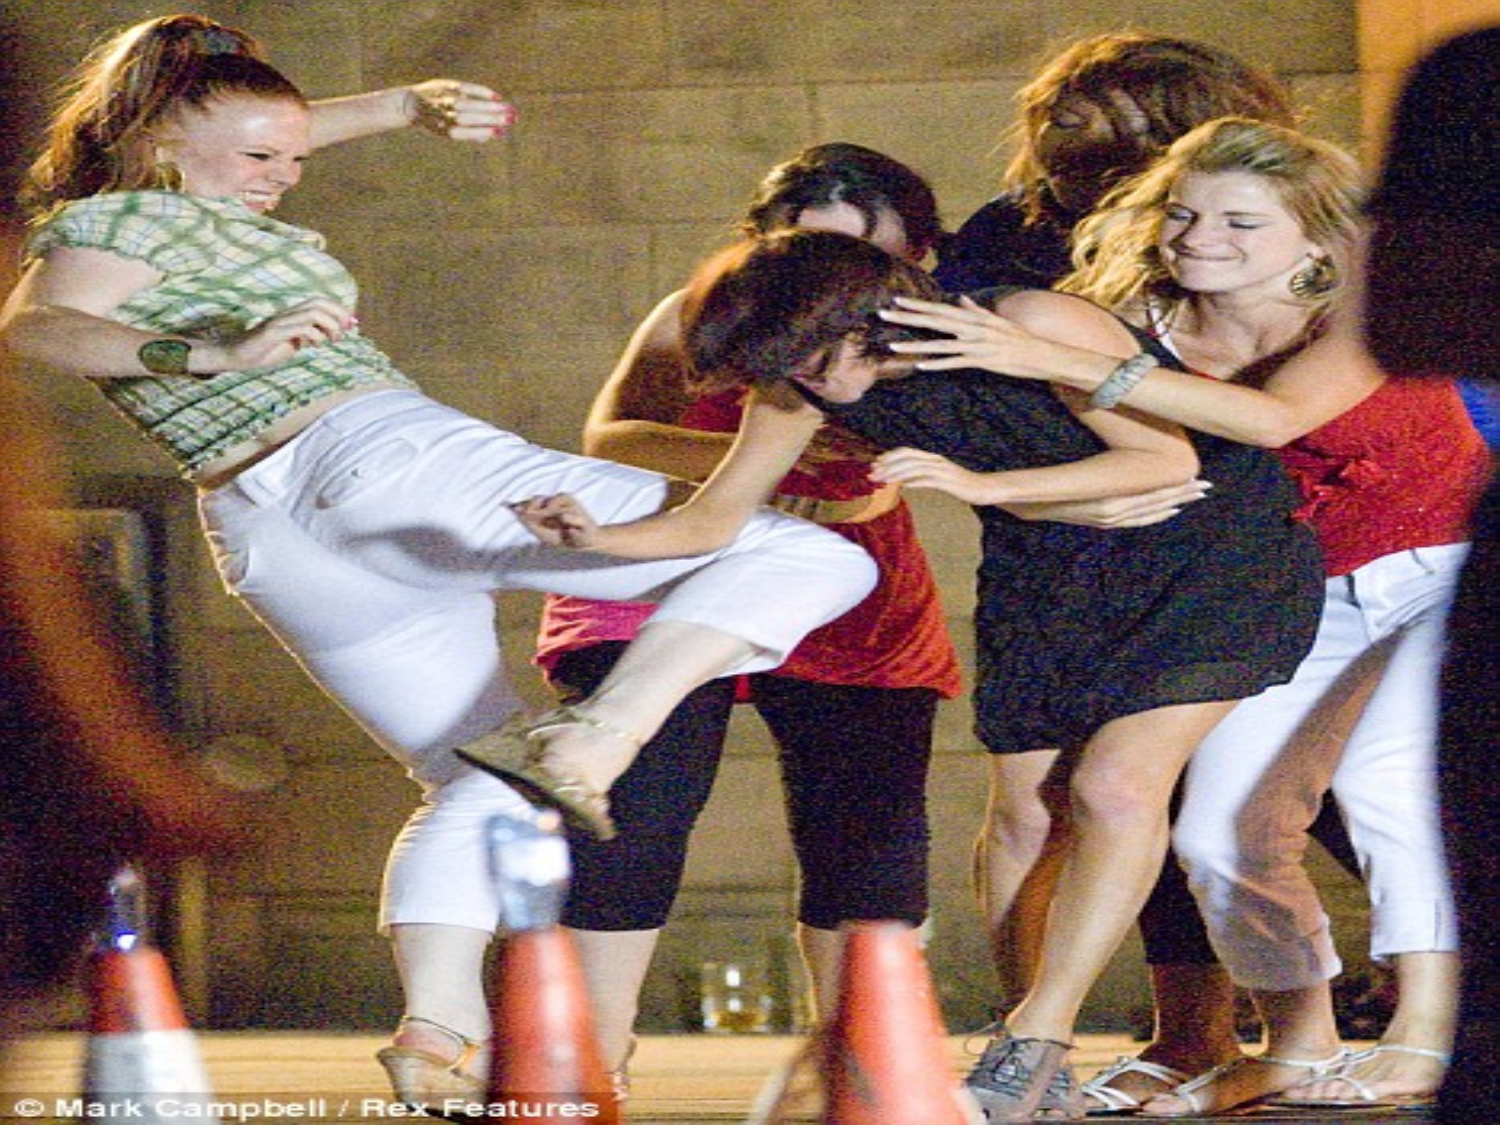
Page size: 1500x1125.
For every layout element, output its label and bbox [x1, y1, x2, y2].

list [0, 0, 1500, 1125]
